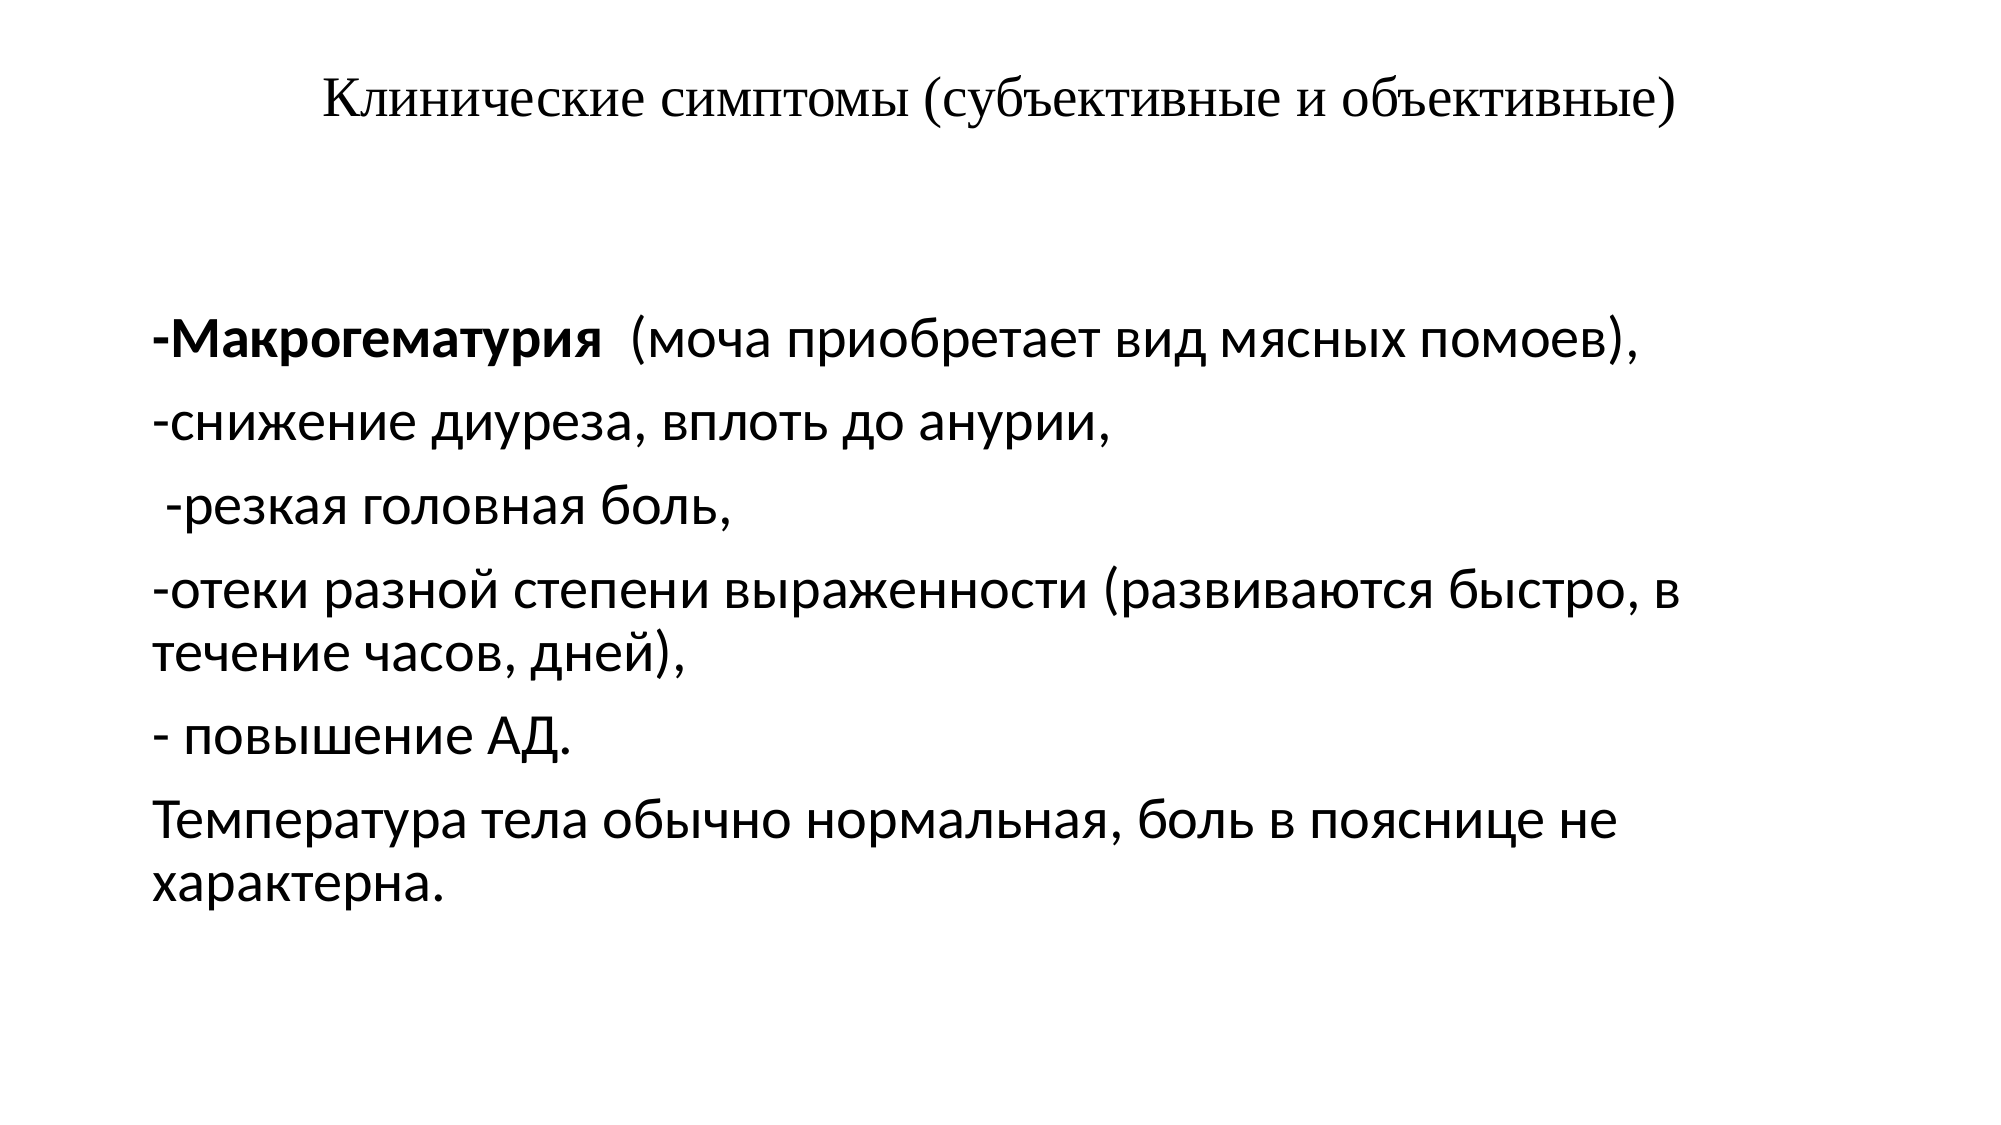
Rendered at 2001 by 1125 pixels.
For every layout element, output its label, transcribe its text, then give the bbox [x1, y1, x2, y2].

title Клинические симптомы (субъективные и объективные) [137, 59, 1863, 206]
list -Макрогематурия (моча приобретает вид мясных помоев), -снижение диуреза, вплоть до анурии, -резкая головная боль, -отеки разной степени выраженности (развиваются быстро, в течение часов, дней), - повышение АД. Температура тела обычно нормальная, боль в пояснице не характерна. [137, 299, 1863, 1014]
